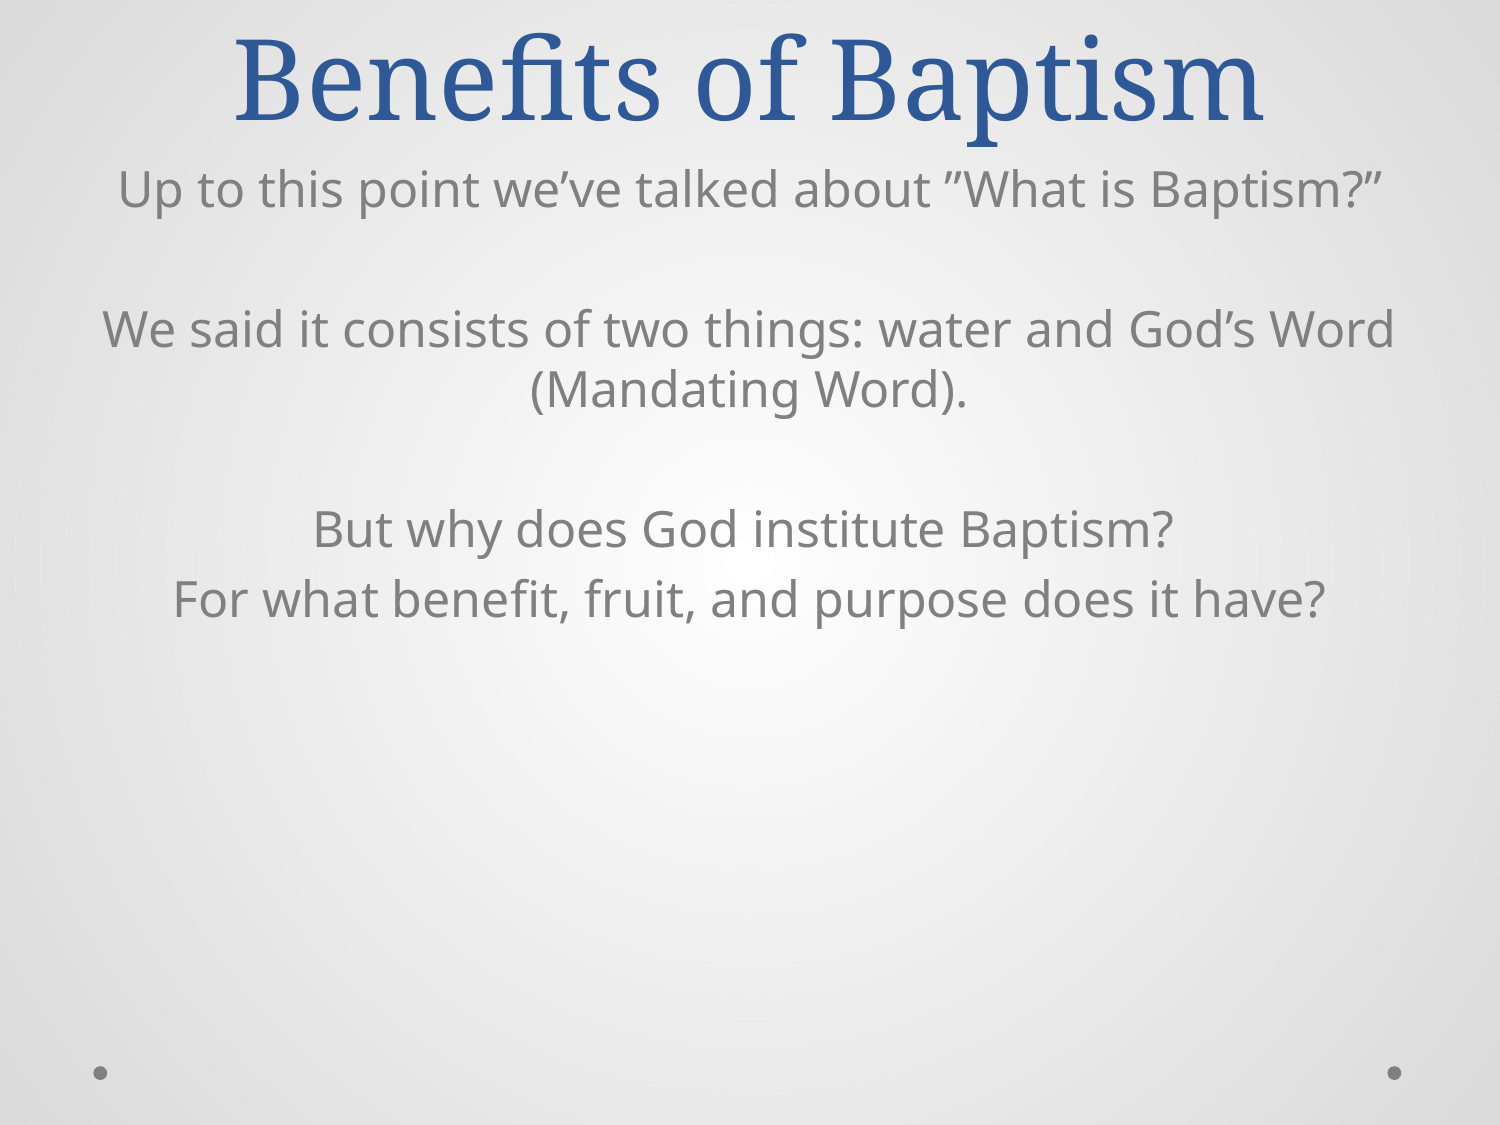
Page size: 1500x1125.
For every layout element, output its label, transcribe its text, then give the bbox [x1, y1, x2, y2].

list Up to this point we’ve talked about ”What is Baptism?” We said it consists of two things: water and God’s Word (Mandating Word). But why does God institute Baptism? For what benefit, fruit, and purpose does it have? [75, 149, 1425, 1103]
title Benefits of Baptism [75, 0, 1425, 149]
